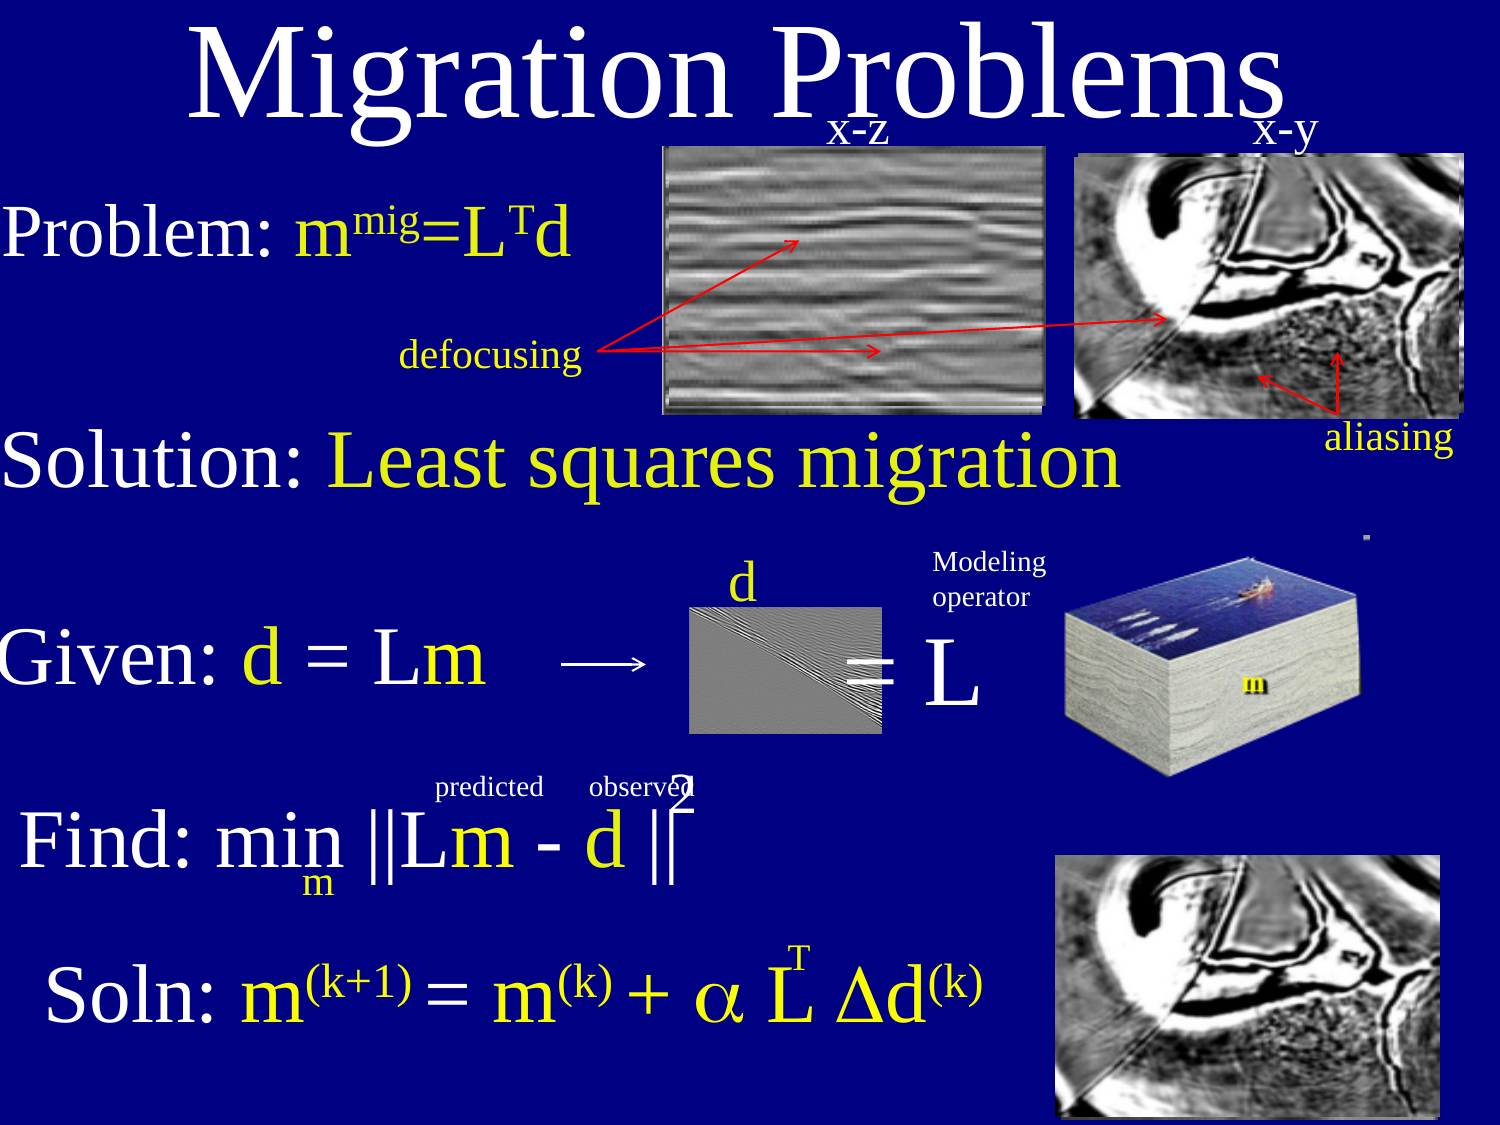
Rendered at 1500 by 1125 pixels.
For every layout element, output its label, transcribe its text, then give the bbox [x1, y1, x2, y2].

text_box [24, 747, 770, 913]
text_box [1077, 87, 1464, 162]
text_box Migration Problems [0, 0, 1488, 250]
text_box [383, 240, 882, 385]
text_box Problem: mmig=LTd [0, 250, 378, 280]
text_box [44, 925, 1050, 1049]
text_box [662, 86, 1042, 237]
picture [669, 145, 1046, 318]
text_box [597, 318, 1168, 352]
picture [1074, 157, 1460, 420]
text_box Given: d = Lm [0, 594, 556, 709]
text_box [1257, 351, 1470, 468]
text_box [662, 395, 1042, 416]
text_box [561, 510, 1470, 781]
picture [669, 352, 1046, 407]
text_box Solution: Least squares migration [0, 396, 1251, 512]
picture [1055, 855, 1440, 1120]
